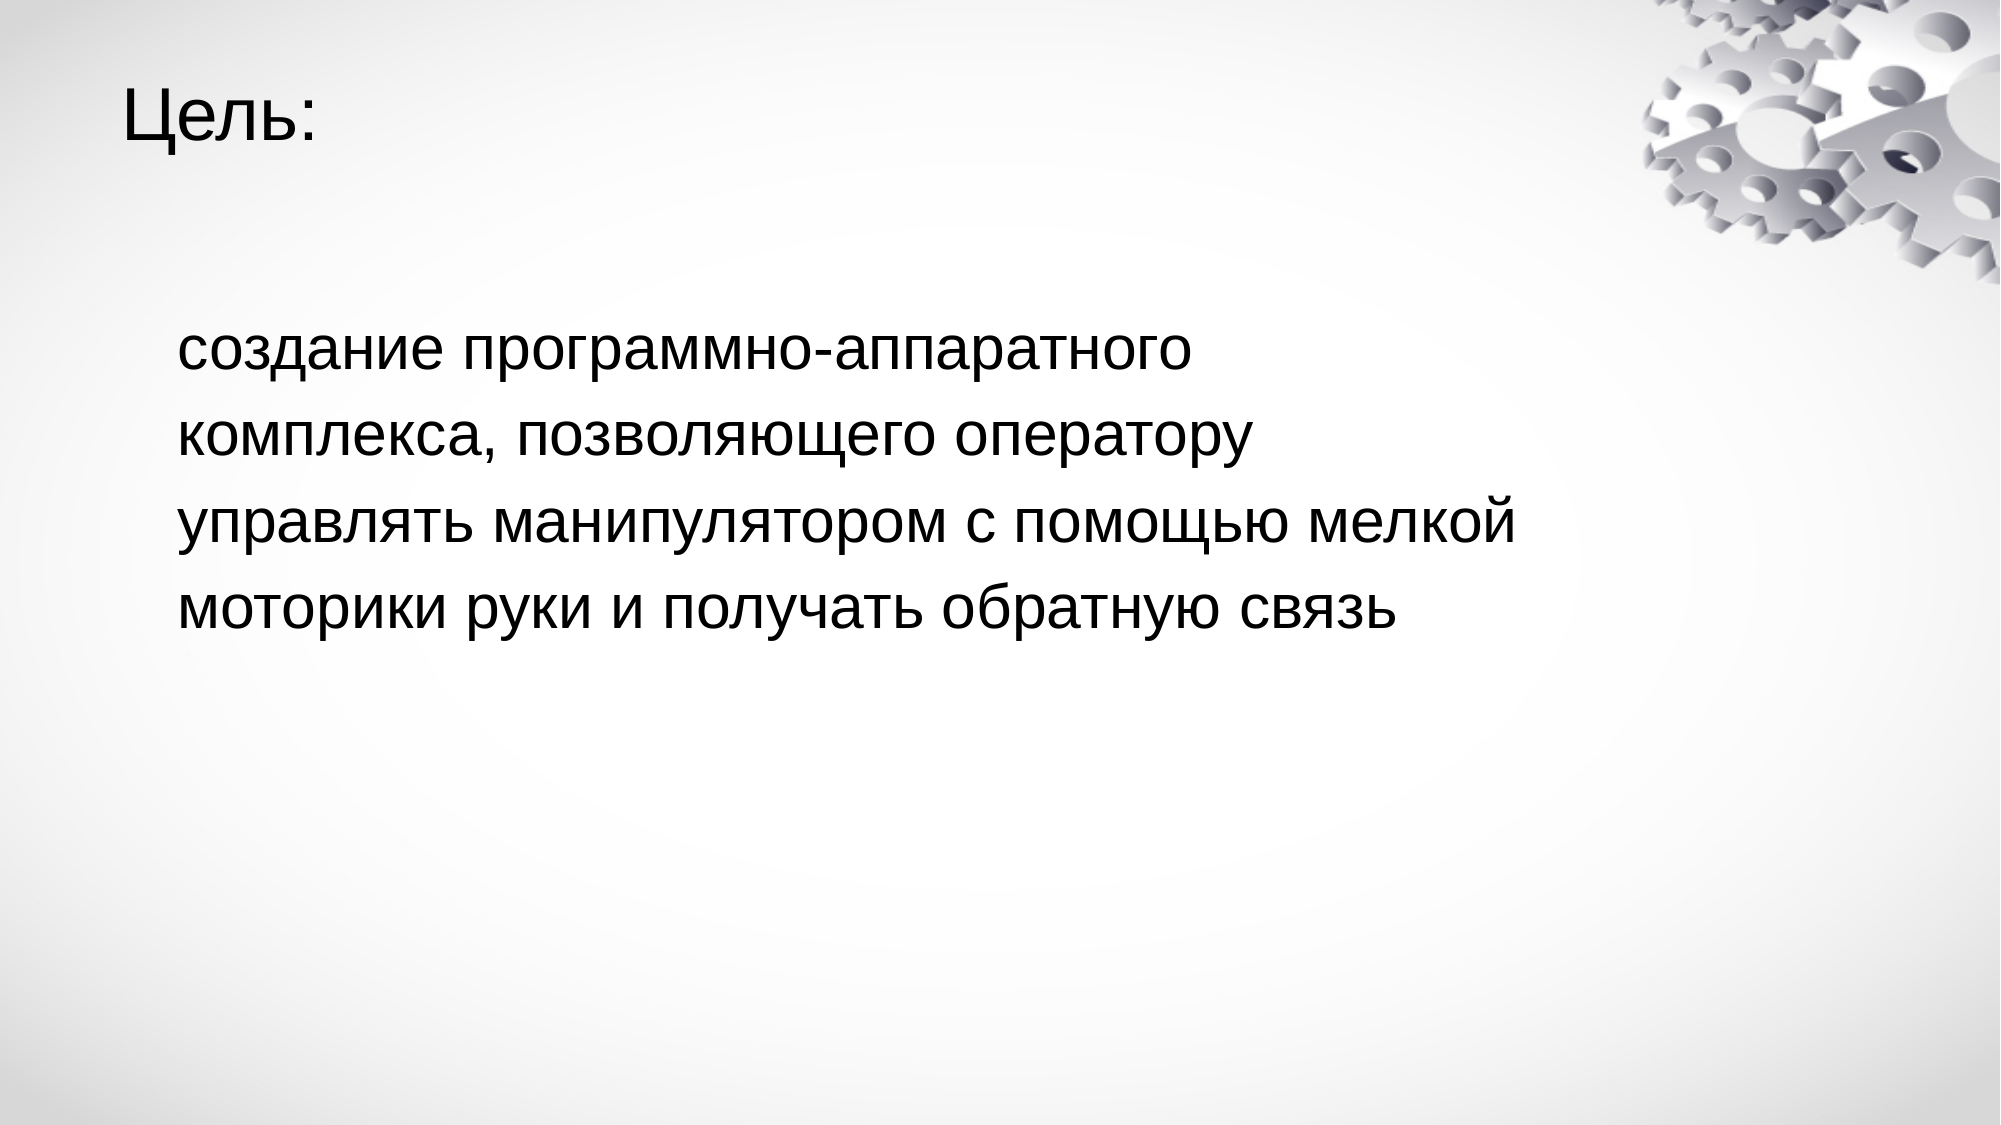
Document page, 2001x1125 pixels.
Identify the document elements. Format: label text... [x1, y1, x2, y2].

title Цель: [105, 42, 1832, 179]
list создание программно-аппаратного комплекса, позволяющего оператору управлять манипулятором с помощью мелкой моторики руки и получать обратную связь [105, 215, 1544, 1014]
picture [0, 0, 2000, 1125]
